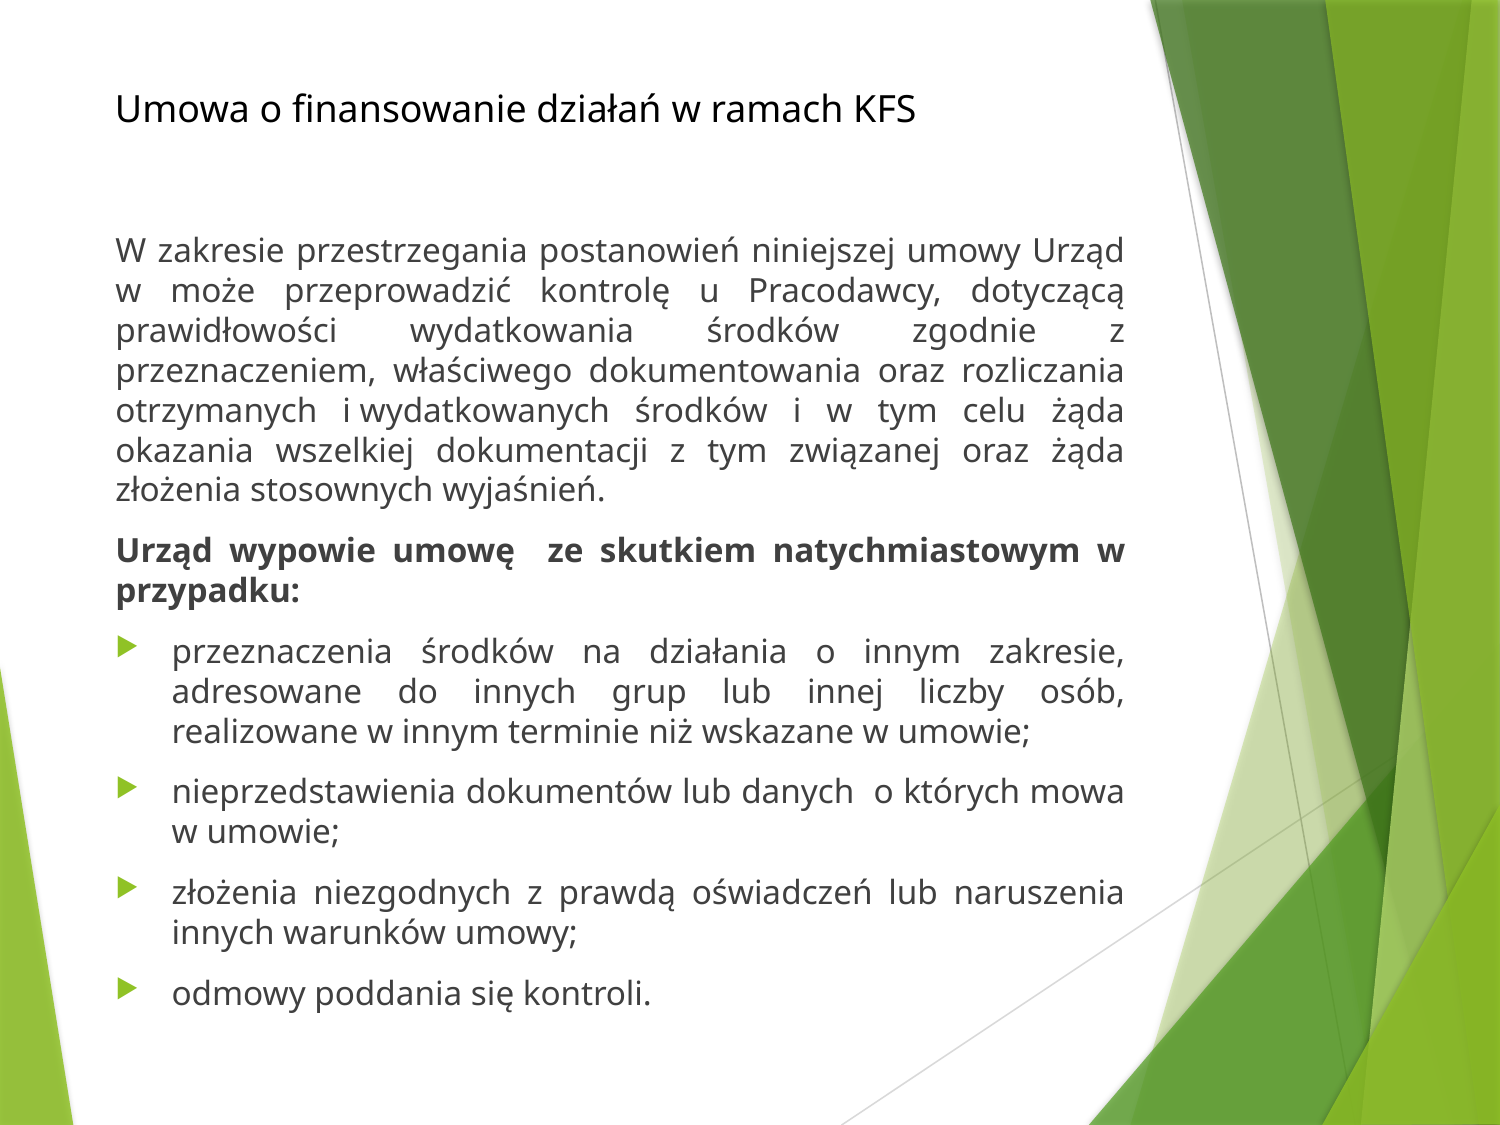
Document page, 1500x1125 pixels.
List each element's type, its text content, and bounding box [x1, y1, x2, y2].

list W zakresie przestrzegania postanowień niniejszej umowy Urząd w może przeprowadzić kontrolę u Pracodawcy, dotyczącą prawidłowości wydatkowania środków zgodnie z przeznaczeniem, właściwego dokumentowania oraz rozliczania otrzymanych i wydatkowanych środków i w tym celu żąda okazania wszelkiej dokumentacji z tym związanej oraz żąda złożenia stosownych wyjaśnień. Urząd wypowie umowę ze skutkiem natychmiastowym w przypadku: przeznaczenia środków na działania o innym zakresie, adresowane do innych grup lub innej liczby osób, realizowane w innym terminie niż wskazane w umowie; nieprzedstawienia dokumentów lub danych o których mowa w umowie; złożenia niezgodnych z prawdą oświadczeń lub naruszenia innych warunków umowy; odmowy poddania się kontroli. [100, 160, 1142, 798]
text_box Umowa o finansowanie działań w ramach KFS [100, 78, 1117, 138]
